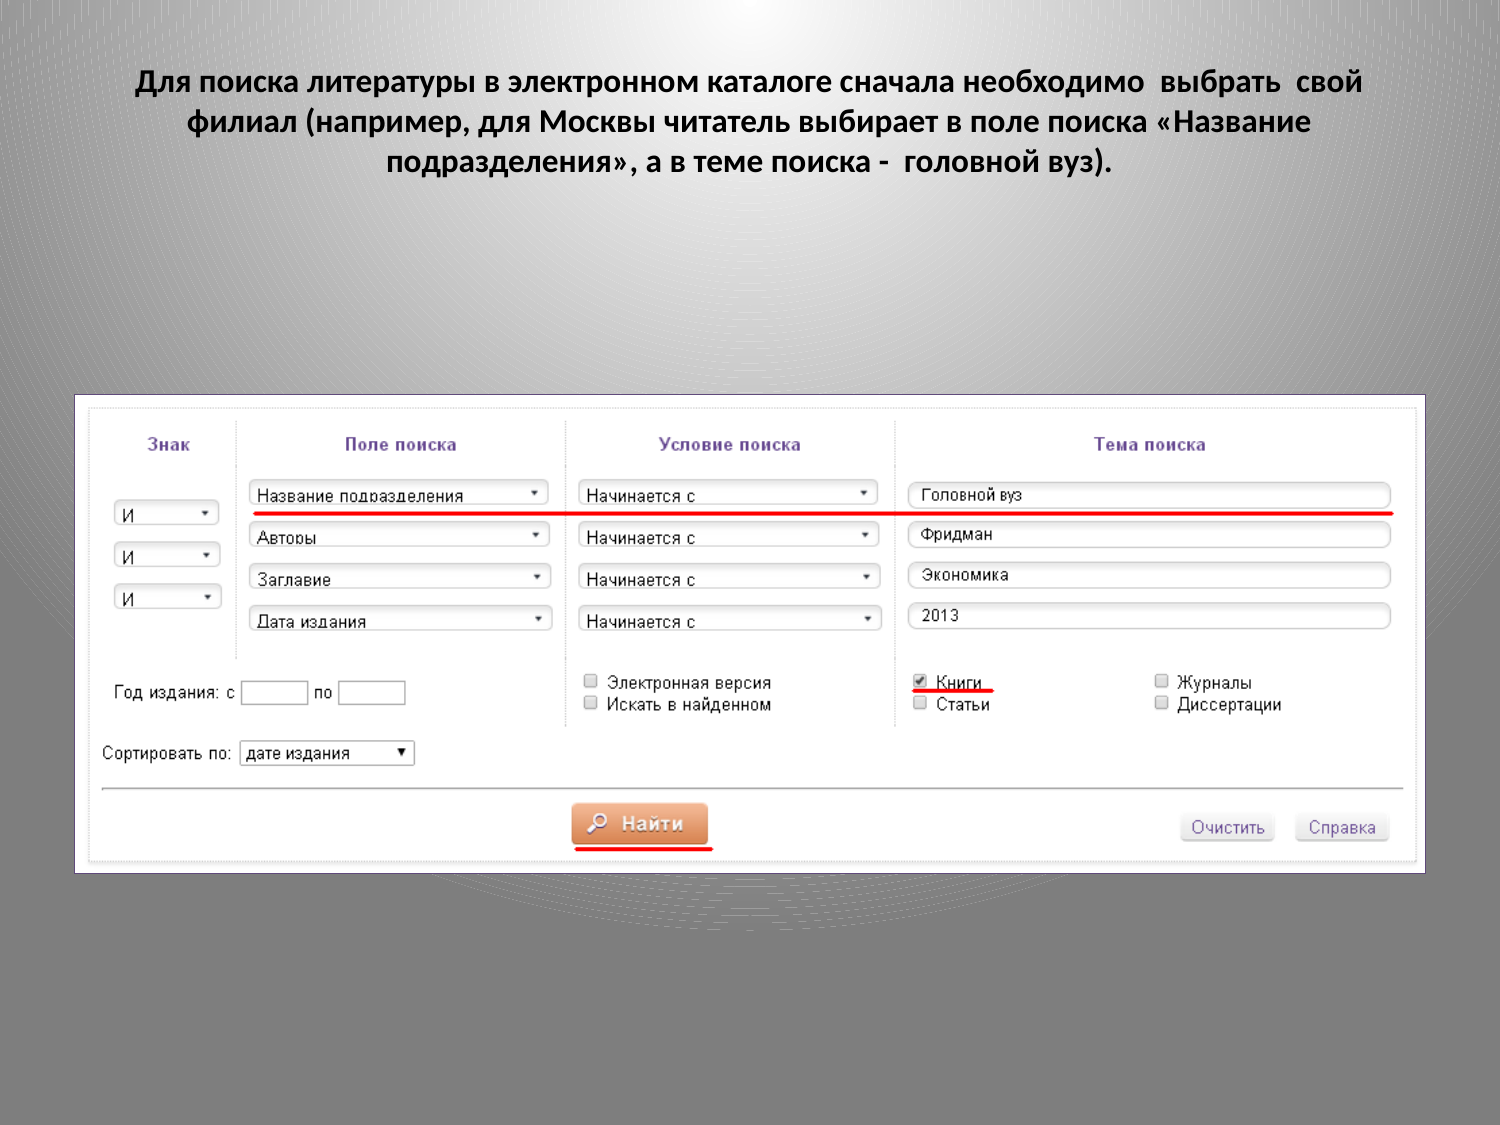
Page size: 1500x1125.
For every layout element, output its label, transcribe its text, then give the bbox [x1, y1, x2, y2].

title Для поиска литературы в электронном каталоге сначала необходимо выбрать свой филиал (например, для Москвы читатель выбирает в поле поиска «Название подразделения», а в теме поиска - головной вуз). [75, 45, 1425, 233]
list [74, 394, 1426, 873]
